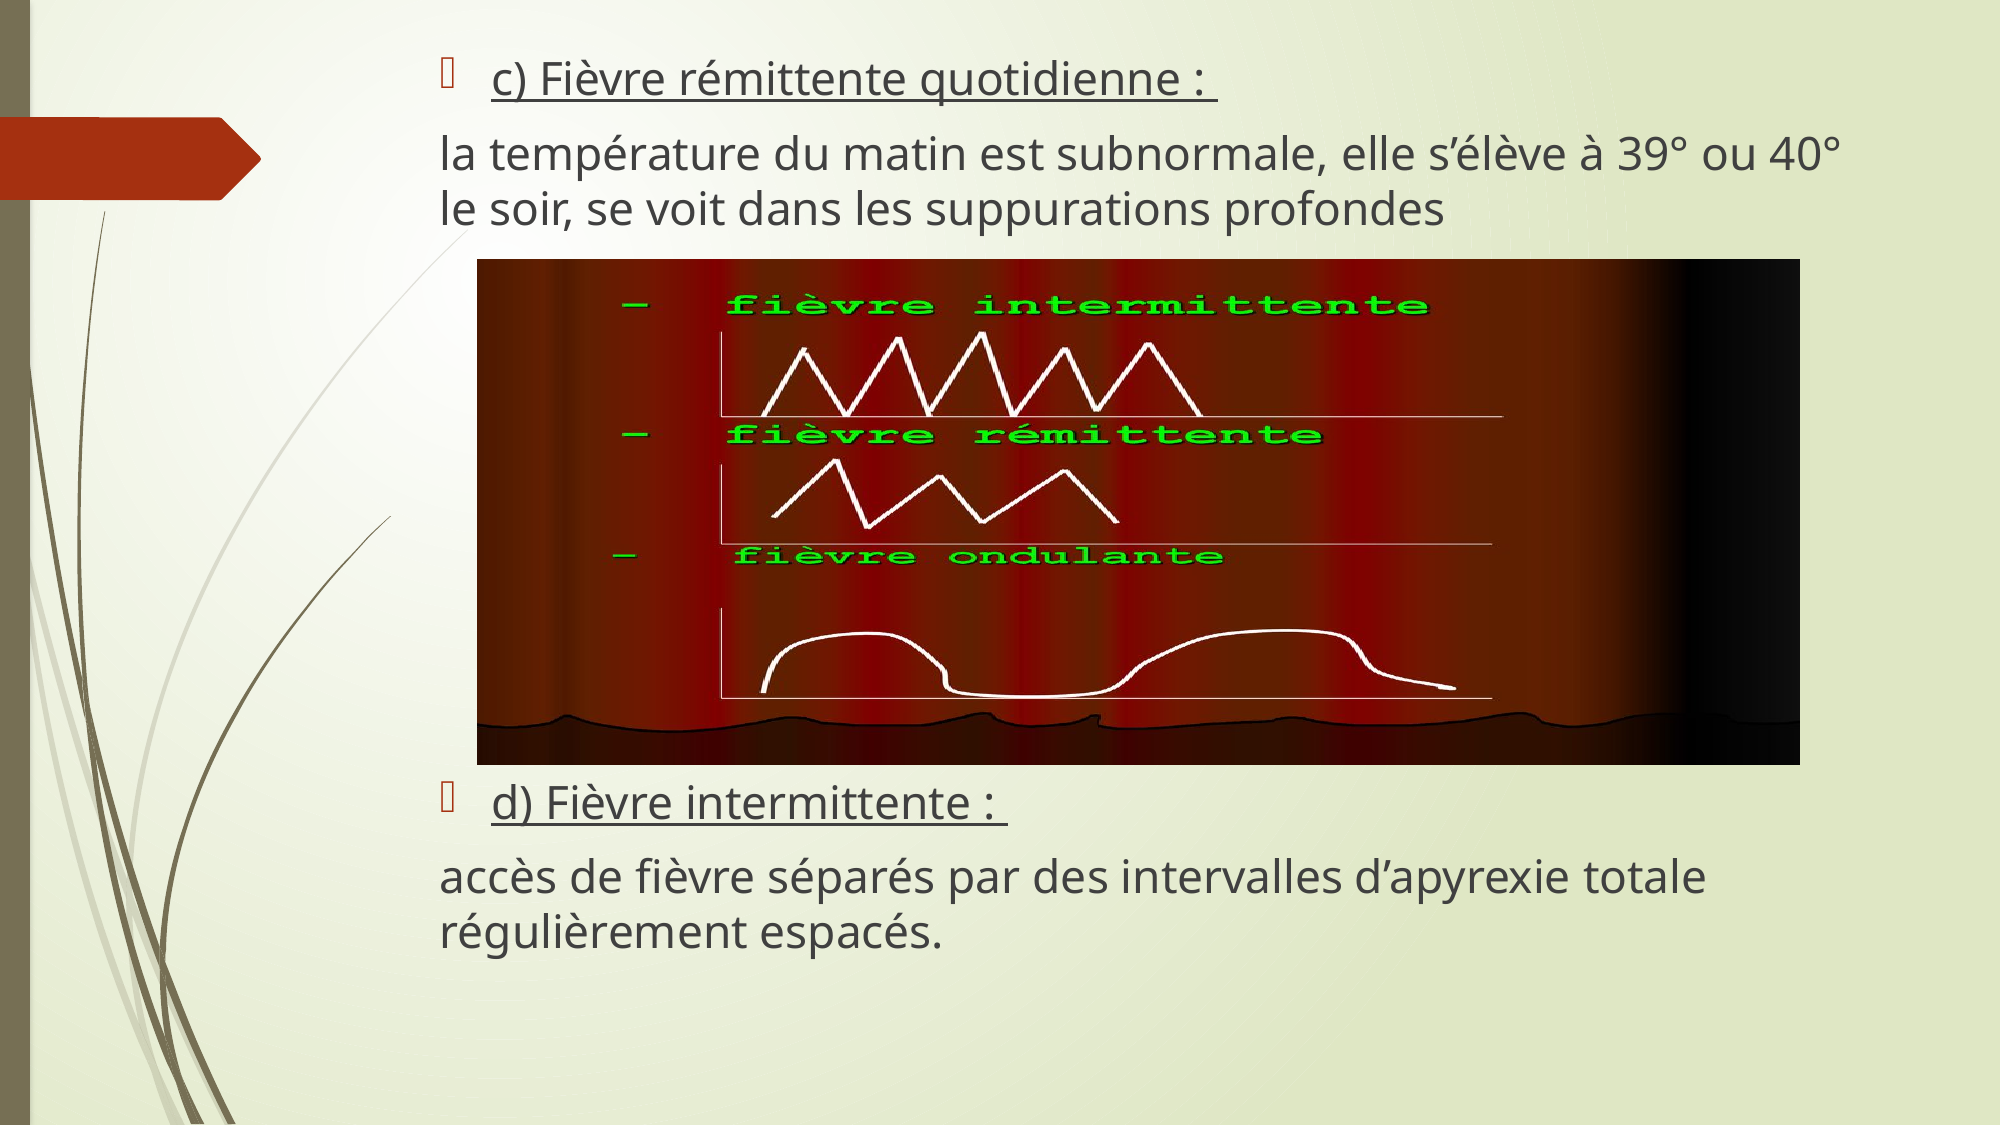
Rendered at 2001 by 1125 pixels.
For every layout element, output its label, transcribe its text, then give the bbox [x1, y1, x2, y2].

picture [477, 259, 1801, 765]
list c) Fièvre rémittente quotidienne : la température du matin est subnormale, elle s’élève à 39° ou 40° le soir, se voit dans les suppurations profondes d) Fièvre intermittente : accès de fièvre séparés par des intervalles d’apyrexie totale régulièrement espacés. [424, 42, 1888, 970]
